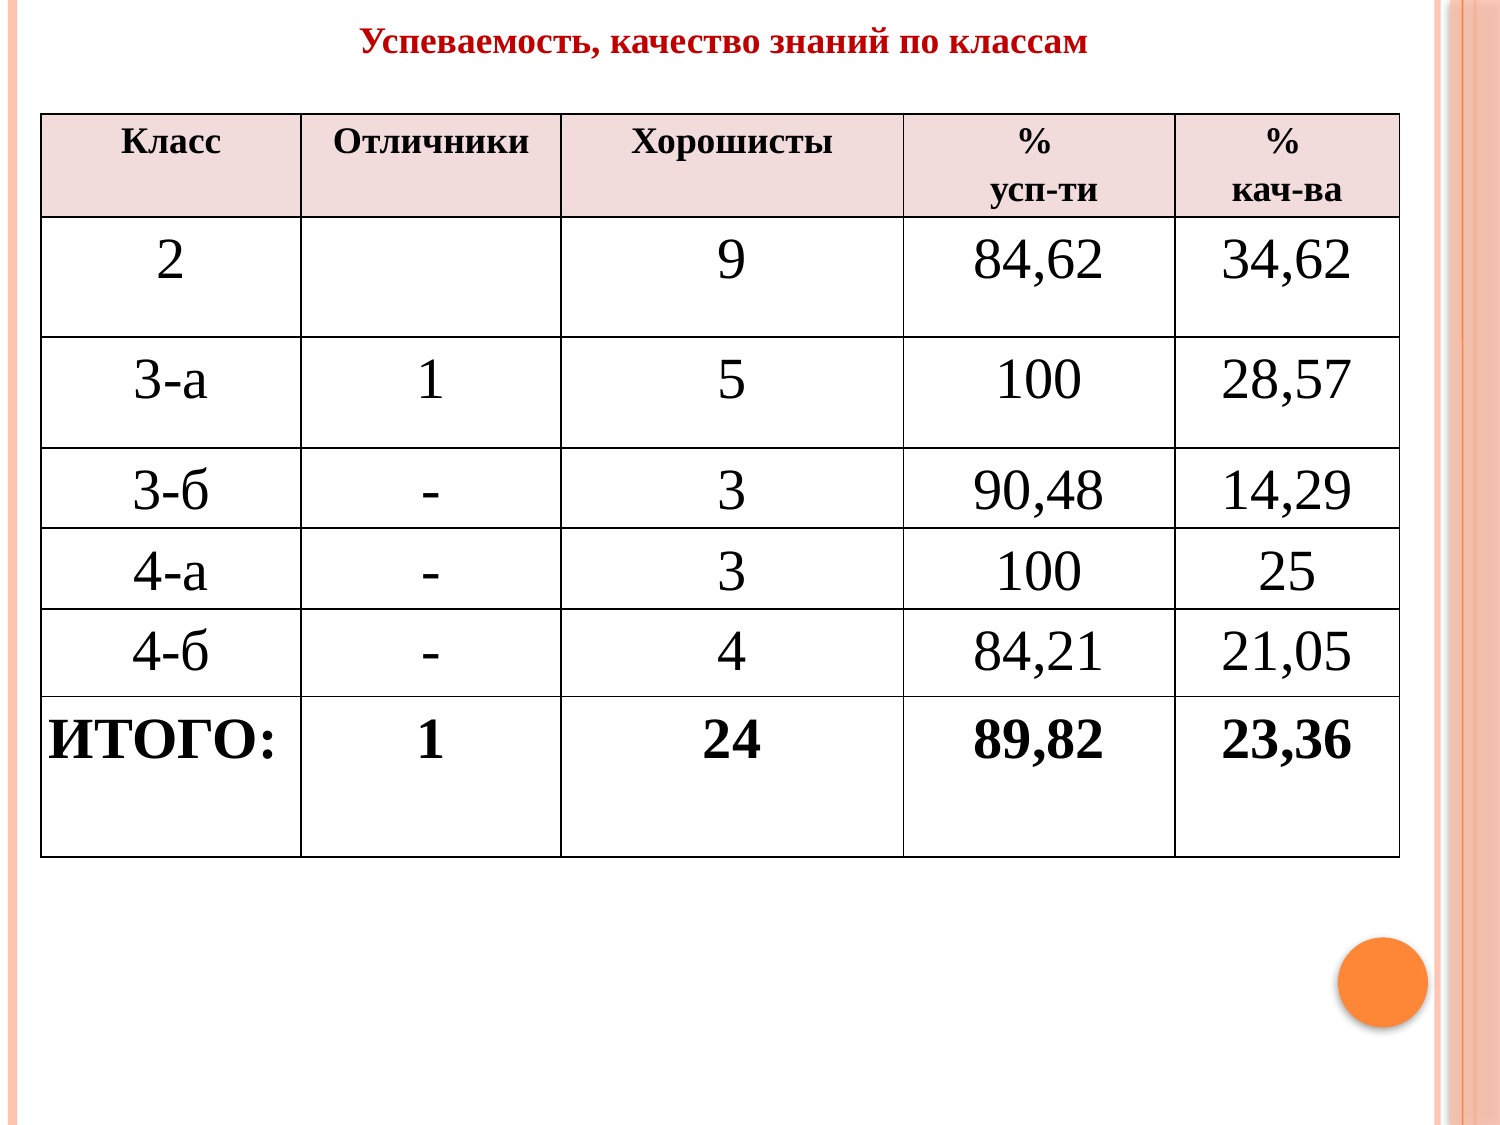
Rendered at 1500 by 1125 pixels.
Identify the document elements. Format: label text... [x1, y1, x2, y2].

text_box [0, 0, 1500, 75]
table_cell 25 [1176, 529, 1399, 608]
table_cell 21,05 [1176, 610, 1399, 696]
table_header Класс [42, 115, 300, 216]
table_cell ИТОГО: [42, 697, 300, 856]
table_header Хорошисты [562, 115, 903, 216]
text_box [1400, 260, 1500, 336]
table_cell 24 [562, 697, 903, 856]
table_cell 14,29 [1176, 449, 1399, 527]
table_cell 3-а [42, 338, 300, 447]
table_header Отличники [302, 115, 560, 216]
table_cell [302, 218, 560, 336]
table_cell 23,36 [1176, 697, 1399, 856]
table_cell 1 [302, 338, 560, 447]
table_cell 100 [904, 338, 1174, 447]
table_cell - [302, 529, 560, 608]
table_cell 90,48 [904, 449, 1174, 527]
table_cell 84,21 [904, 610, 1174, 696]
table_cell 4-б [42, 610, 300, 696]
table_cell 89,82 [904, 697, 1174, 856]
table_cell 34,62 [1176, 218, 1399, 336]
table_cell 3 [562, 449, 903, 527]
table_header % кач-ва [1176, 115, 1399, 216]
table_cell 3 [562, 529, 903, 608]
table_cell 4-а [42, 529, 300, 608]
table_cell 3-б [42, 449, 300, 527]
table_cell 2 [42, 218, 300, 336]
table_cell 84,62 [904, 218, 1174, 336]
table_cell 9 [562, 218, 903, 336]
table_cell 28,57 [1176, 338, 1399, 447]
table_cell 100 [904, 529, 1174, 608]
table_cell 1 [302, 697, 560, 856]
table_cell 5 [562, 338, 903, 447]
table_cell 4 [562, 610, 903, 696]
table_header % усп-ти [904, 115, 1174, 216]
table_cell - [302, 610, 560, 696]
table_cell - [302, 449, 560, 527]
